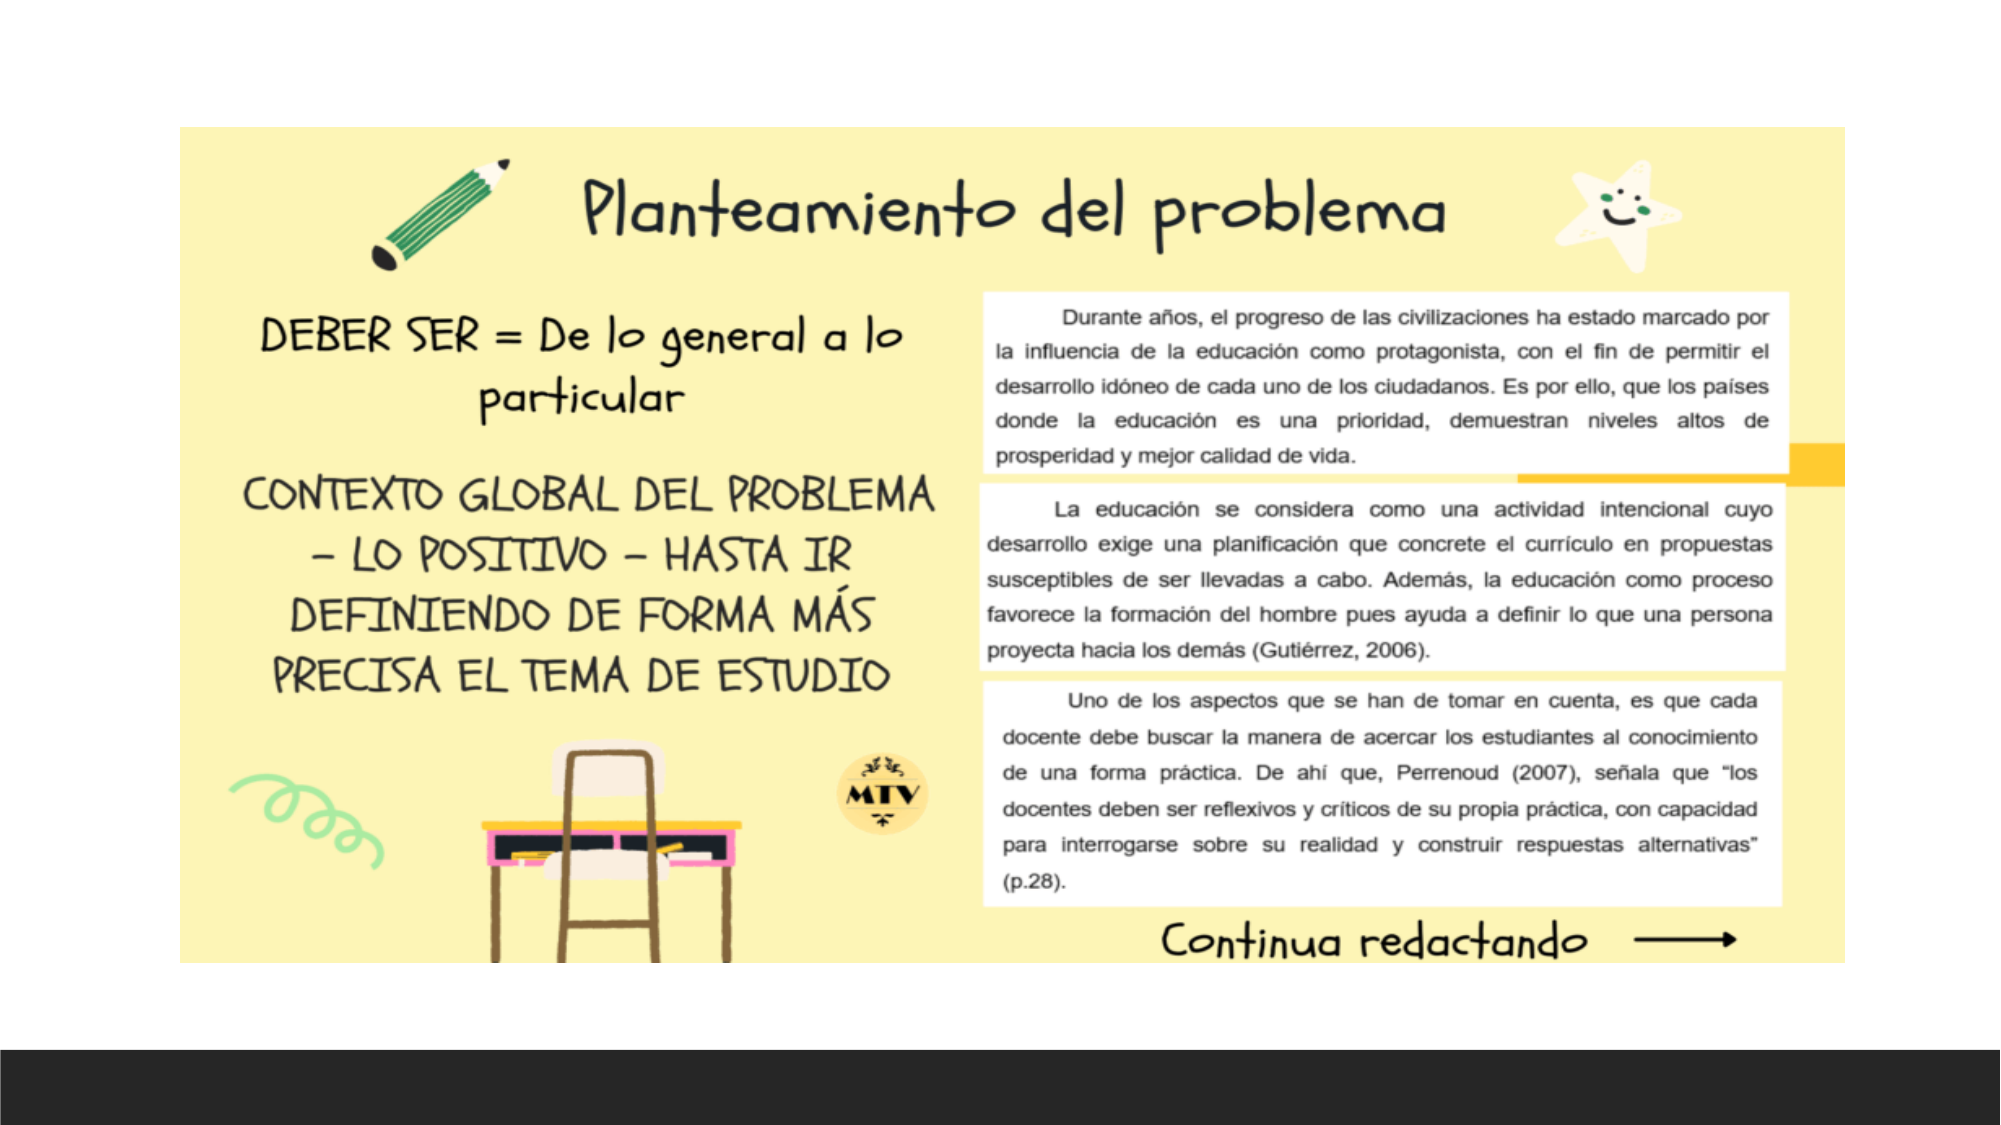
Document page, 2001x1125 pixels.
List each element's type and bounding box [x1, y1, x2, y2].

list [179, 126, 1846, 964]
